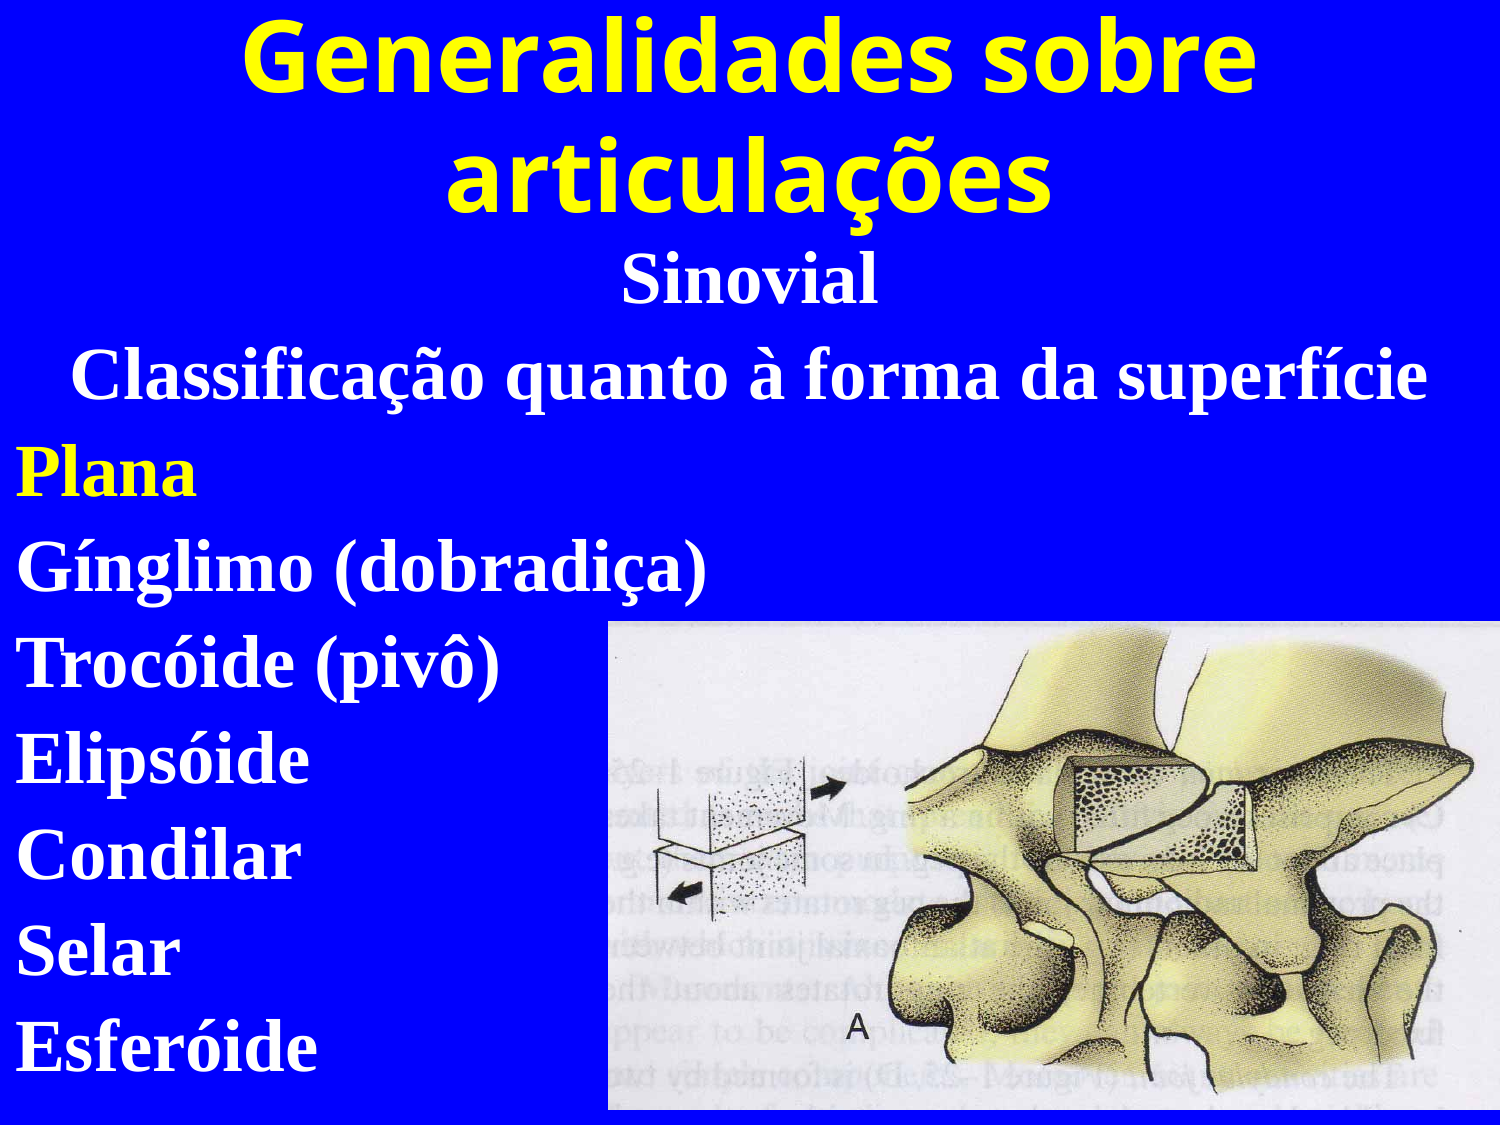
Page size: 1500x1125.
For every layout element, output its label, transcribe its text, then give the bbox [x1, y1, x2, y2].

list Sinovial Classificação quanto à forma da superfície Plana Gínglimo (dobradiça) Trocóide (pivô) Elipsóide Condilar Selar Esferóide [0, 231, 1500, 1125]
title Generalidades sobre articulações [0, 19, 1500, 207]
picture [608, 621, 1500, 1111]
